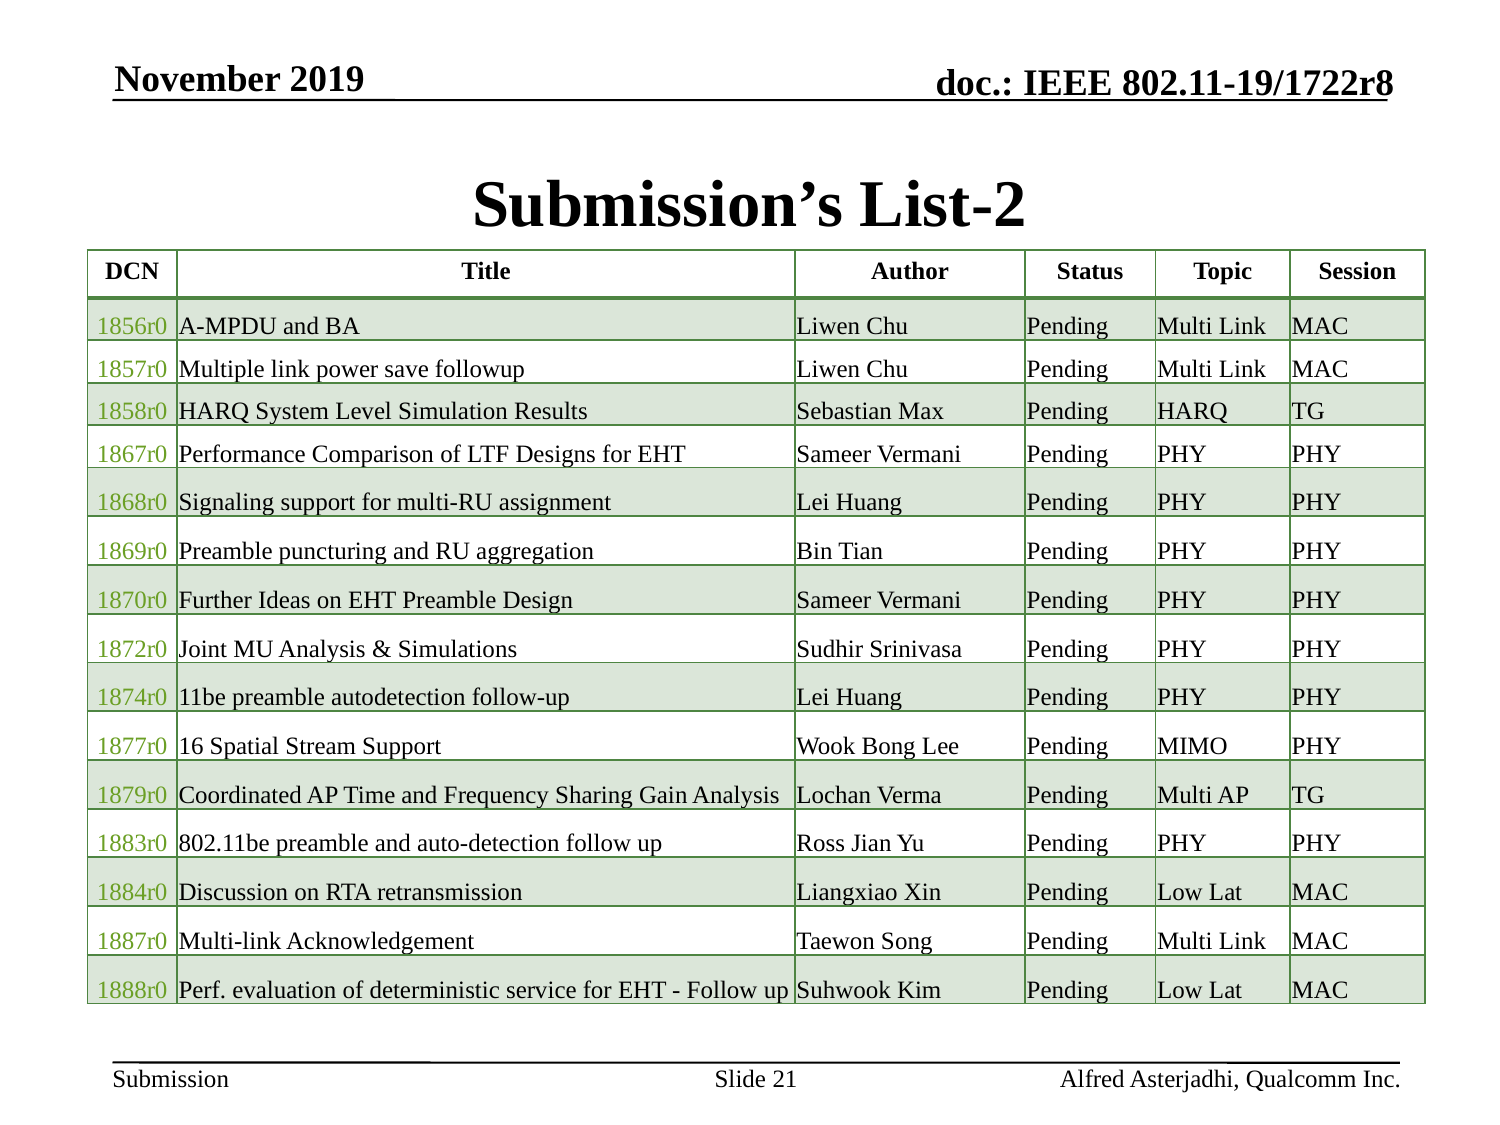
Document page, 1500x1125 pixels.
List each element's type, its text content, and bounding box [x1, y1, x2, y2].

table_header DCN [88, 251, 176, 296]
table_cell Pending [1026, 566, 1155, 613]
table_cell 1868r0 [88, 468, 176, 515]
table_cell PHY [1291, 517, 1424, 564]
table_cell PHY [1156, 810, 1289, 856]
table_cell PHY [1156, 566, 1289, 613]
table_cell Lochan Verma [796, 761, 1024, 808]
table_cell Low Lat [1156, 956, 1289, 1003]
table_cell Suhwook Kim [796, 956, 1024, 1003]
table_cell PHY [1156, 663, 1289, 710]
table_cell 1874r0 [88, 663, 176, 710]
table_cell Pending [1026, 300, 1155, 339]
table_cell 1857r0 [88, 341, 176, 382]
table_cell Liangxiao Xin [796, 858, 1024, 905]
table_cell Multi AP [1156, 761, 1289, 808]
table_cell 1883r0 [88, 810, 176, 856]
table_cell PHY [1291, 663, 1424, 710]
table_cell 11be preamble autodetection follow-up [178, 663, 794, 710]
table_cell MAC [1291, 858, 1424, 905]
table_cell 1887r0 [88, 907, 176, 954]
table_cell HARQ [1156, 384, 1289, 424]
table_cell MAC [1291, 907, 1424, 954]
table_cell Pending [1026, 810, 1155, 856]
slide_number Slide 21 [712, 1061, 800, 1123]
table_cell Multi Link [1156, 300, 1289, 339]
table_header Session [1291, 251, 1424, 296]
table_cell Further Ideas on EHT Preamble Design [178, 566, 794, 613]
table_cell PHY [1156, 468, 1289, 515]
table_cell TG [1291, 761, 1424, 808]
table_cell Bin Tian [796, 517, 1024, 564]
table_cell Pending [1026, 907, 1155, 954]
table_cell Perf. evaluation of deterministic service for EHT - Follow up [178, 956, 794, 1003]
table_cell 1872r0 [88, 615, 176, 662]
table_cell PHY [1291, 810, 1424, 856]
table_cell Pending [1026, 468, 1155, 515]
table_cell Pending [1026, 615, 1155, 662]
table_cell Pending [1026, 517, 1155, 564]
footer Alfred Asterjadhi, Qualcomm Inc. [878, 1061, 1402, 1093]
table_cell Pending [1026, 384, 1155, 424]
table_cell A-MPDU and BA [178, 300, 794, 339]
table_header Title [178, 251, 794, 296]
table_cell Pending [1026, 858, 1155, 905]
table_cell 802.11be preamble and auto-detection follow up [178, 810, 794, 856]
table_cell MAC [1291, 956, 1424, 1003]
table_cell 1858r0 [88, 384, 176, 424]
table_cell Pending [1026, 663, 1155, 710]
table_cell Ross Jian Yu [796, 810, 1024, 856]
table_cell 1867r0 [88, 426, 176, 467]
table_cell MIMO [1156, 712, 1289, 759]
table_cell PHY [1156, 517, 1289, 564]
table_cell 1877r0 [88, 712, 176, 759]
table_cell 16 Spatial Stream Support [178, 712, 794, 759]
table_cell 1879r0 [88, 761, 176, 808]
table_cell Sebastian Max [796, 384, 1024, 424]
table_cell Liwen Chu [796, 341, 1024, 382]
table_cell Pending [1026, 426, 1155, 467]
table_cell PHY [1291, 426, 1424, 467]
table_cell Joint MU Analysis & Simulations [178, 615, 794, 662]
table_cell Sameer Vermani [796, 566, 1024, 613]
table_cell Pending [1026, 956, 1155, 1003]
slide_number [114, 54, 423, 100]
title Submission’s List-2 [112, 112, 1388, 249]
table_header Topic [1156, 251, 1289, 296]
table_cell Low Lat [1156, 858, 1289, 905]
table_cell Multiple link power save followup [178, 341, 794, 382]
table_cell Taewon Song [796, 907, 1024, 954]
table_cell Discussion on RTA retransmission [178, 858, 794, 905]
table_cell Performance Comparison of LTF Designs for EHT [178, 426, 794, 467]
table_cell 1870r0 [88, 566, 176, 613]
table_header Author [796, 251, 1024, 296]
table_cell Wook Bong Lee [796, 712, 1024, 759]
table_cell Pending [1026, 341, 1155, 382]
table_cell 1869r0 [88, 517, 176, 564]
table_cell Lei Huang [796, 468, 1024, 515]
table_cell Sameer Vermani [796, 426, 1024, 467]
table_cell PHY [1291, 566, 1424, 613]
table_cell Liwen Chu [796, 300, 1024, 339]
table_cell PHY [1291, 468, 1424, 515]
table_cell Multi Link [1156, 341, 1289, 382]
table_cell Pending [1026, 761, 1155, 808]
table_cell Multi Link [1156, 907, 1289, 954]
table_cell Preamble puncturing and RU aggregation [178, 517, 794, 564]
table_cell PHY [1291, 615, 1424, 662]
table_cell MAC [1291, 300, 1424, 339]
table_cell Lei Huang [796, 663, 1024, 710]
table_cell Sudhir Srinivasa [796, 615, 1024, 662]
table_cell 1856r0 [88, 300, 176, 339]
table_cell 1888r0 [88, 956, 176, 1003]
table_cell TG [1291, 384, 1424, 424]
table_header Status [1026, 251, 1155, 296]
table_cell HARQ System Level Simulation Results [178, 384, 794, 424]
table_cell Coordinated AP Time and Frequency Sharing Gain Analysis [178, 761, 794, 808]
table_cell Signaling support for multi-RU assignment [178, 468, 794, 515]
table_cell Pending [1026, 712, 1155, 759]
table_cell PHY [1156, 615, 1289, 662]
table_cell 1884r0 [88, 858, 176, 905]
table_cell PHY [1156, 426, 1289, 467]
table_cell Multi-link Acknowledgement [178, 907, 794, 954]
table_cell PHY [1291, 712, 1424, 759]
table_cell MAC [1291, 341, 1424, 382]
